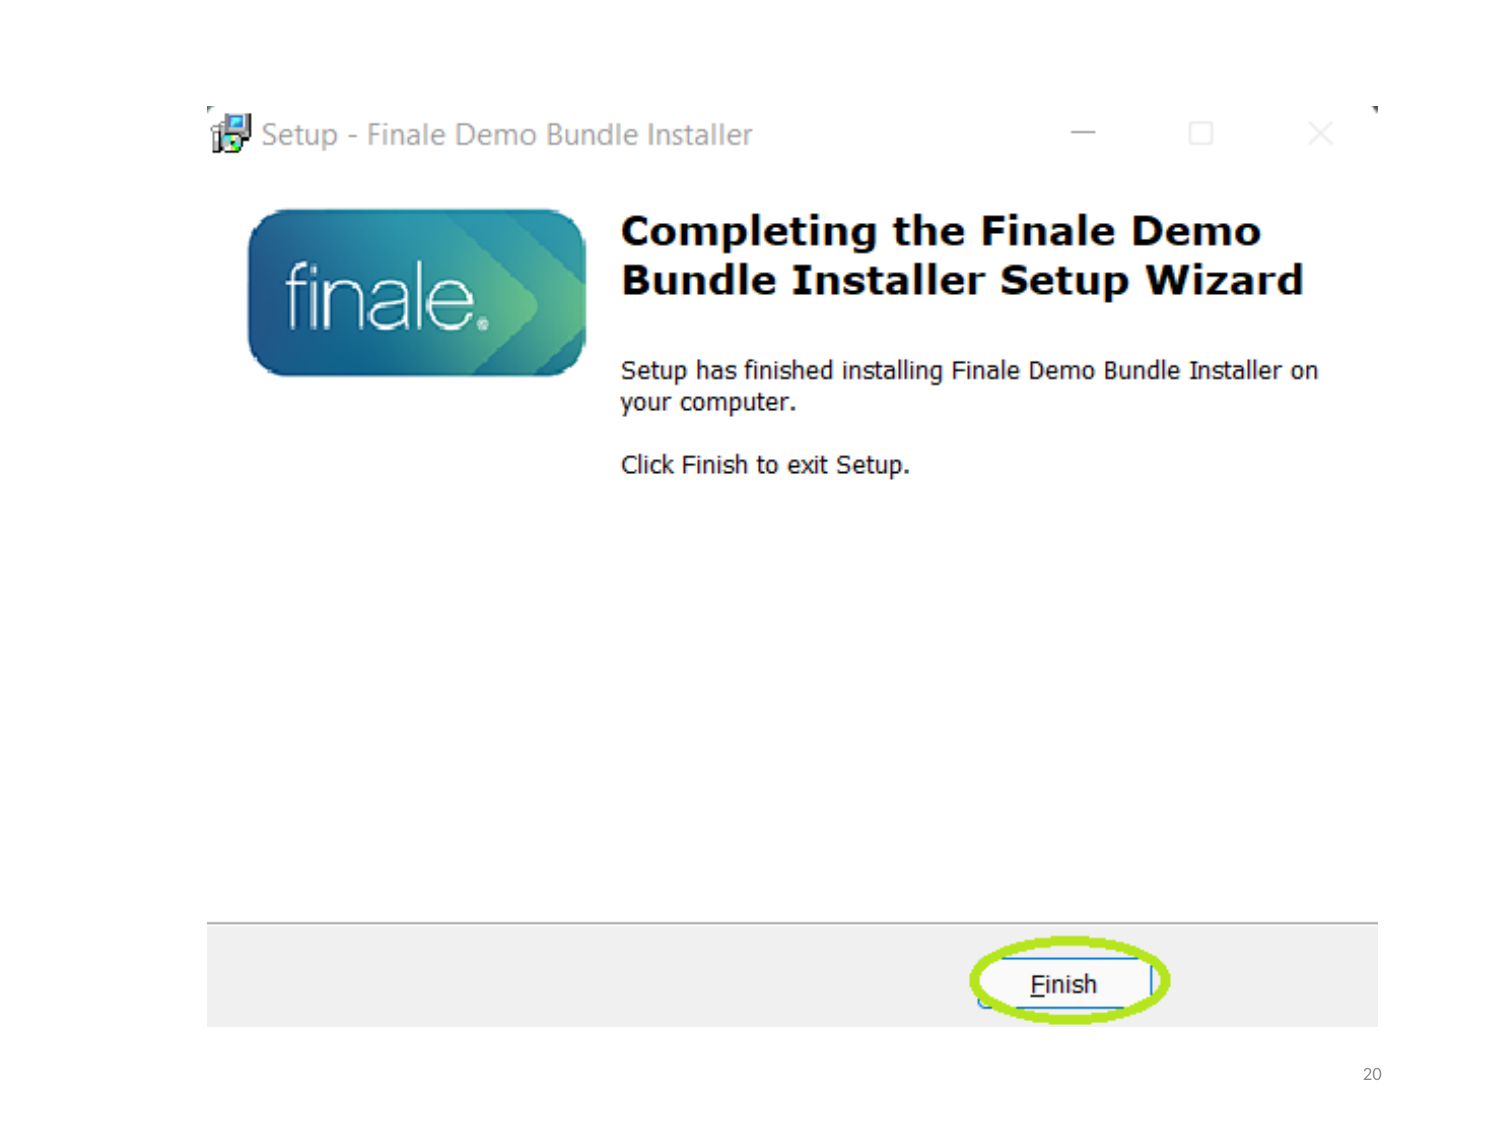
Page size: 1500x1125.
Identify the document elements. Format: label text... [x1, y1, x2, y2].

slide_number 20 [1059, 1042, 1397, 1103]
picture [207, 105, 1378, 1027]
